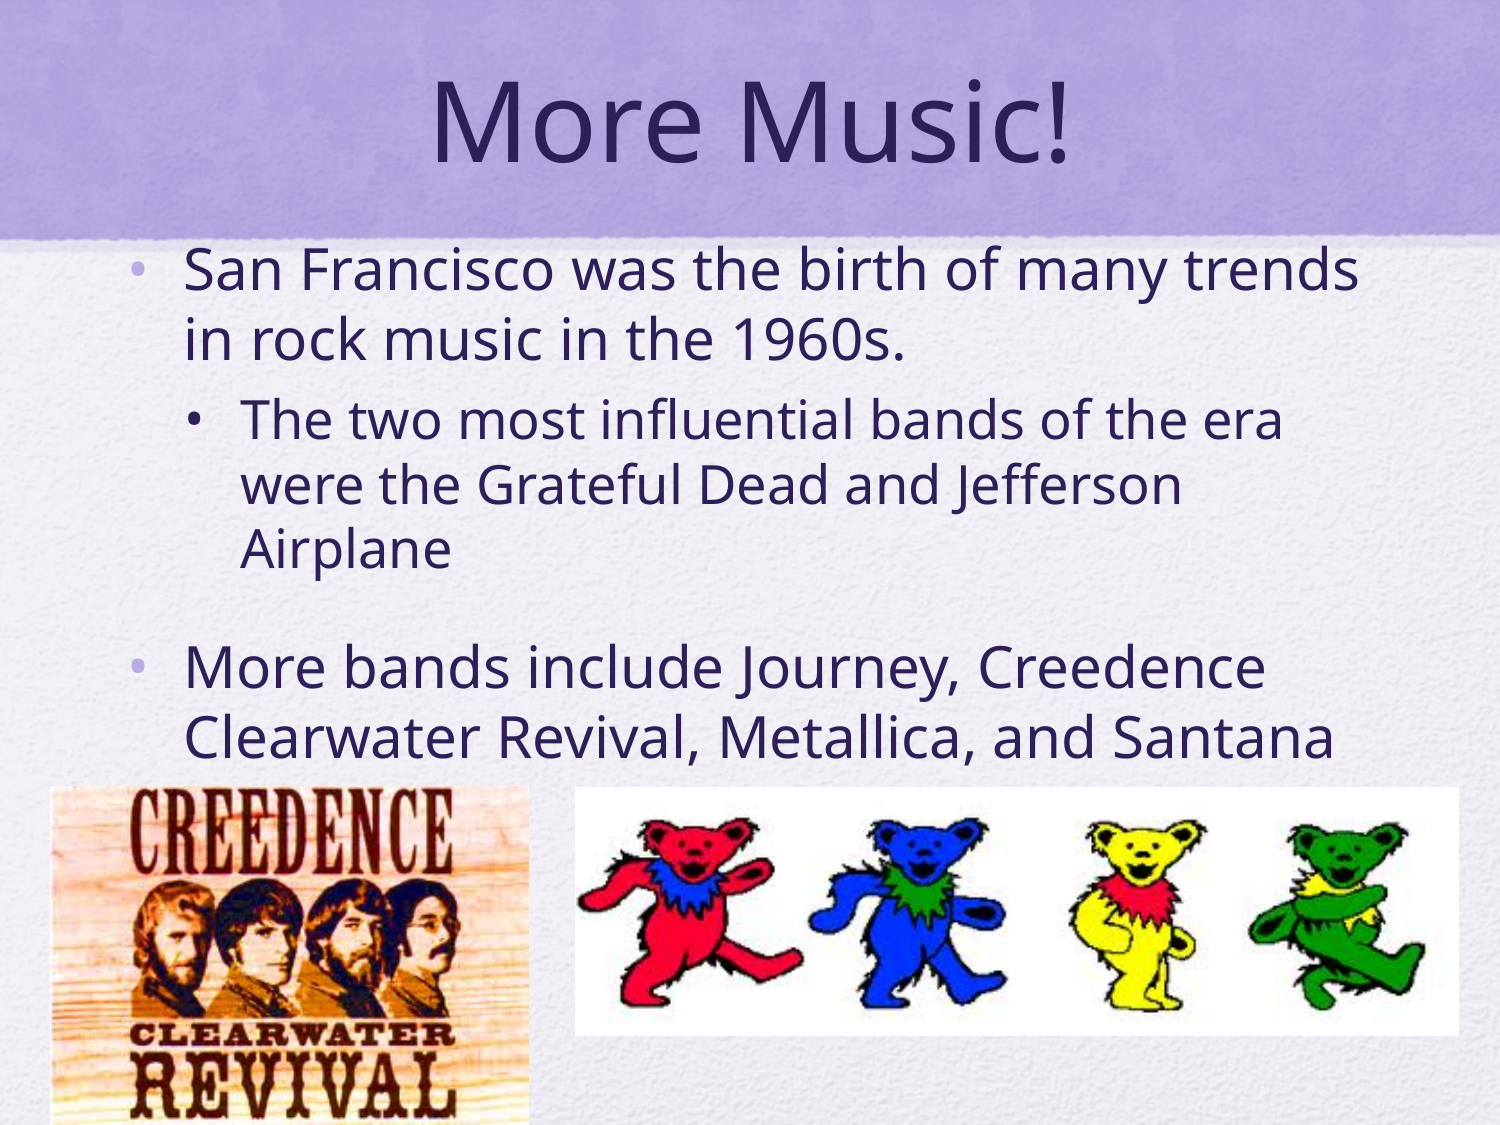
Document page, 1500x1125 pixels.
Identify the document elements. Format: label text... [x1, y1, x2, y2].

title More Music! [129, 6, 1372, 224]
list San Francisco was the birth of many trends in rock music in the 1960s. The two most influential bands of the era were the Grateful Dead and Jefferson Airplane More bands include Journey, Creedence Clearwater Revival, Metallica, and Santana [112, 224, 1425, 929]
picture [0, 225, 1500, 1125]
